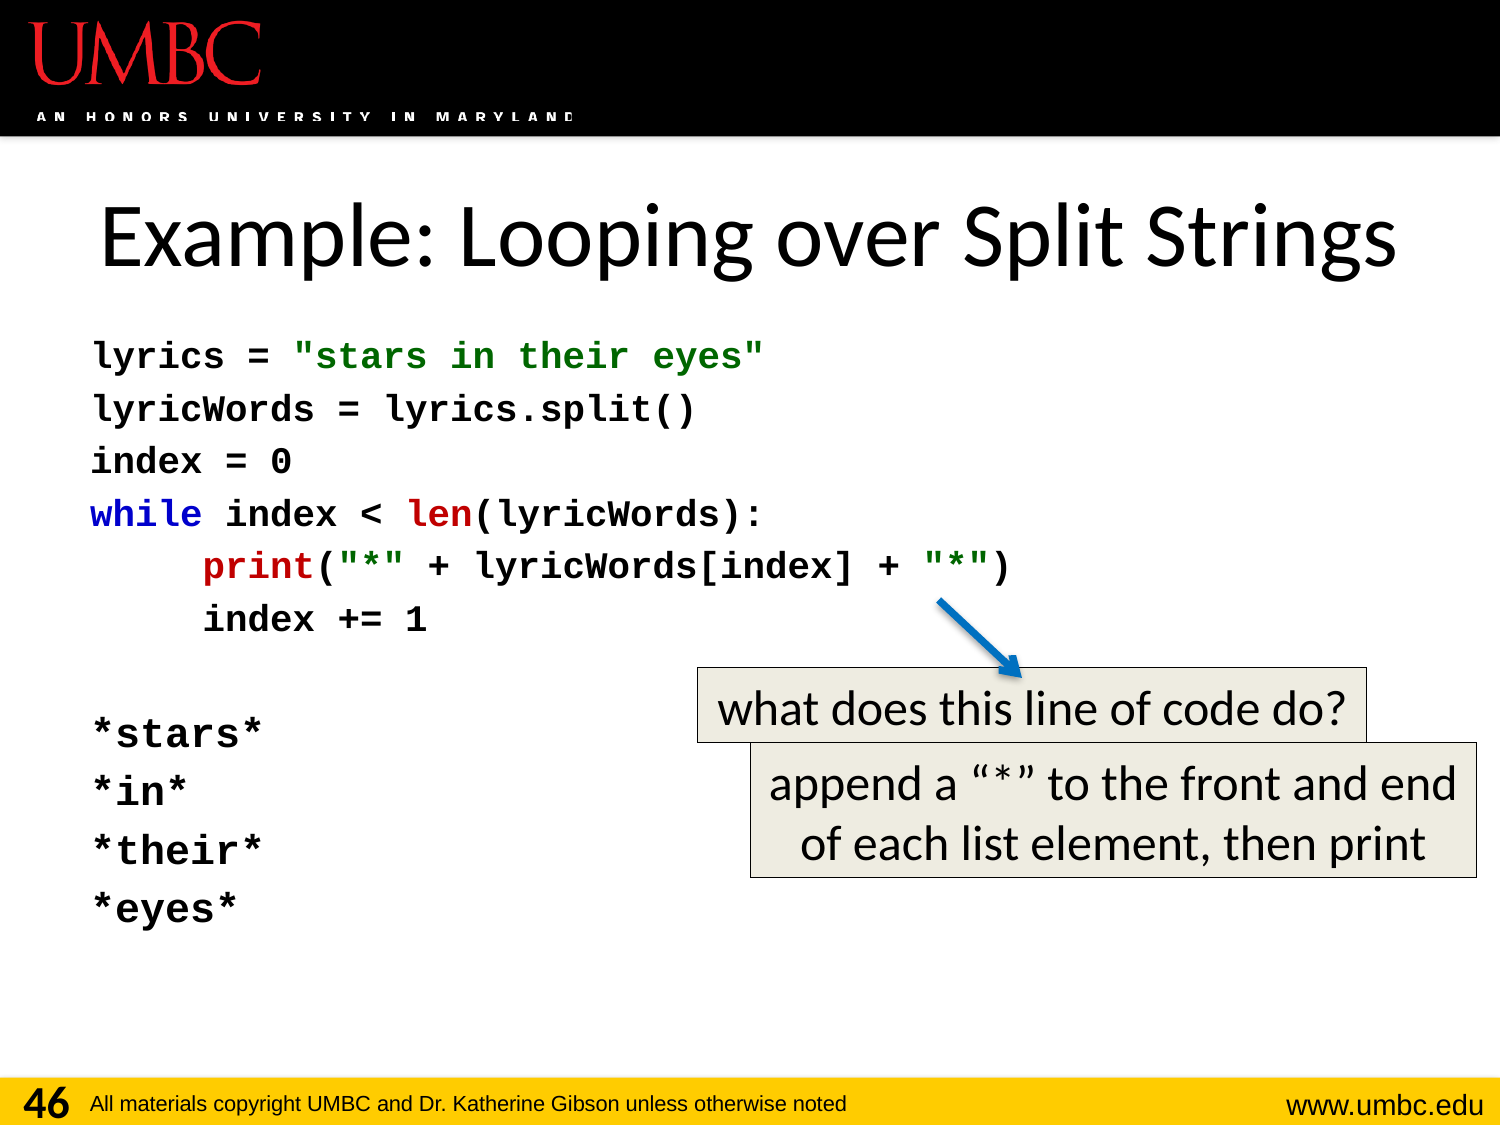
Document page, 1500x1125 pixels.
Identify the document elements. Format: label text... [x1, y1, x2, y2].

text_box append a “*” to the front and end of each list element, then print [750, 742, 1477, 878]
slide_number 46 [0, 1065, 94, 1125]
list lyrics = "stars in their eyes" lyricWords = lyrics.split() index = 0 while index < len(lyricWords): print("*" + lyricWords[index] + "*") index += 1 *stars* *in* *their* *eyes* [75, 324, 1425, 1066]
text_box what does this line of code do? [697, 667, 1367, 743]
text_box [938, 599, 1023, 679]
title Example: Looping over Split Strings [75, 136, 1425, 324]
